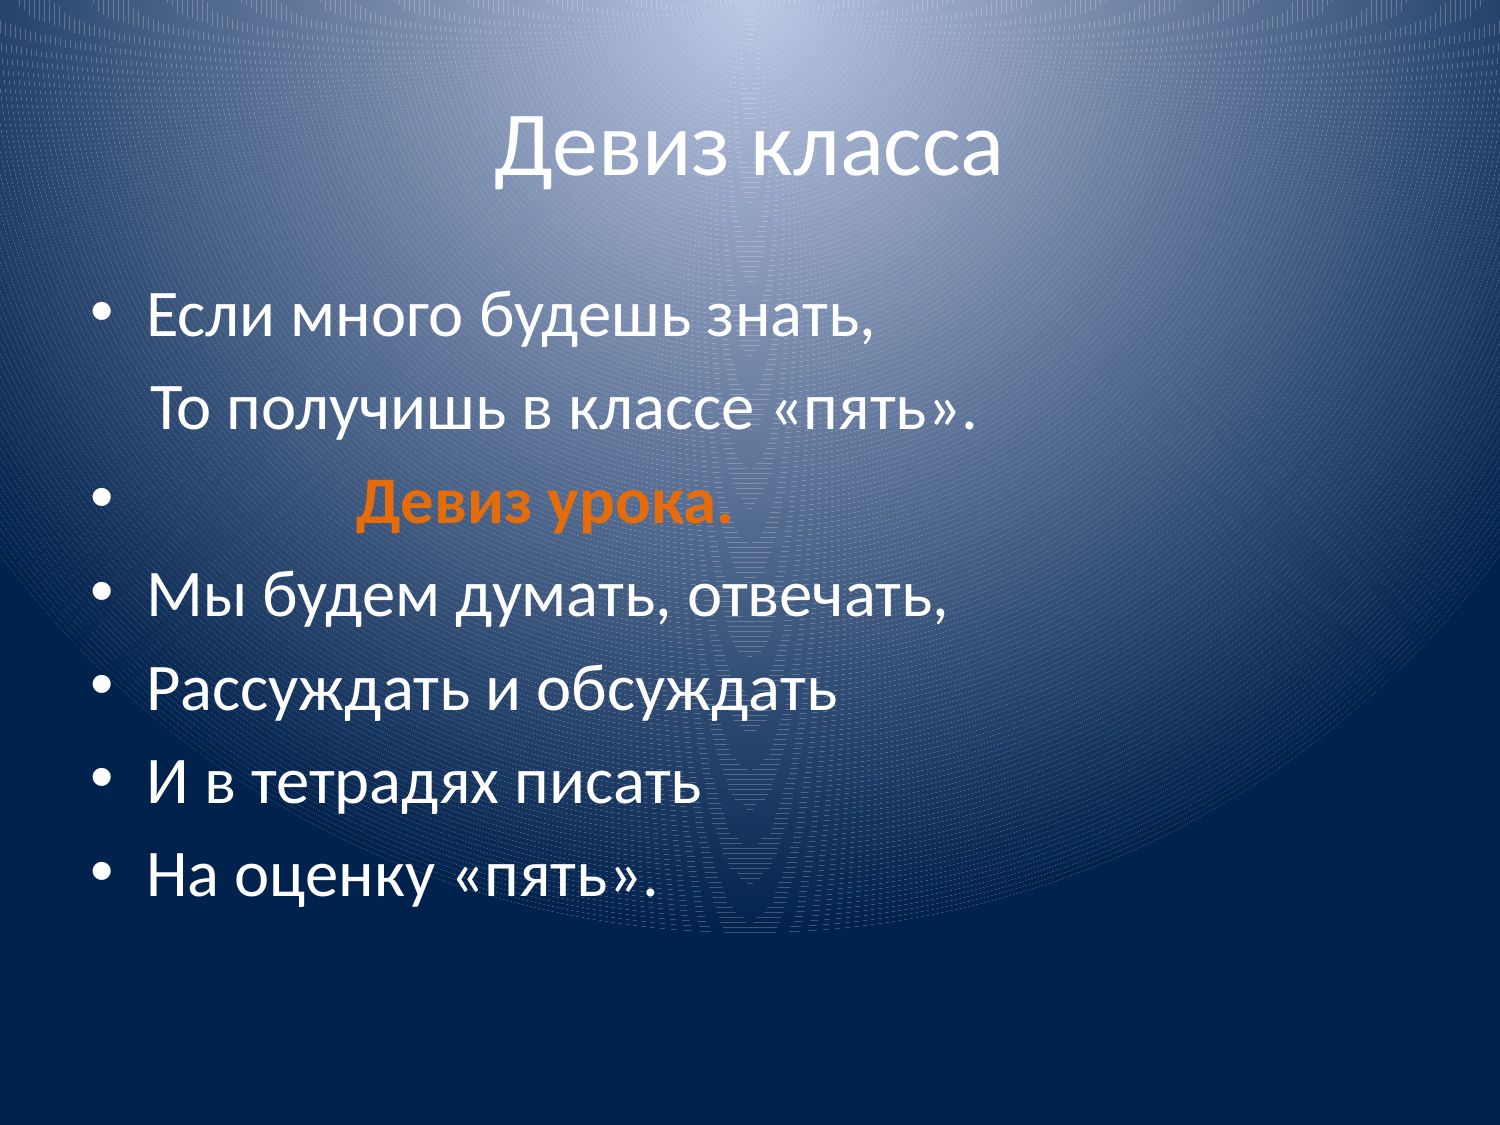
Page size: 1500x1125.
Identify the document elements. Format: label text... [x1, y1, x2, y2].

list Если много будешь знать, То получишь в классе «пять». Девиз урока. Мы будем думать, отвечать, Рассуждать и обсуждать И в тетрадях писать На оценку «пять». [75, 262, 1425, 1005]
title Девиз класса [75, 45, 1425, 233]
